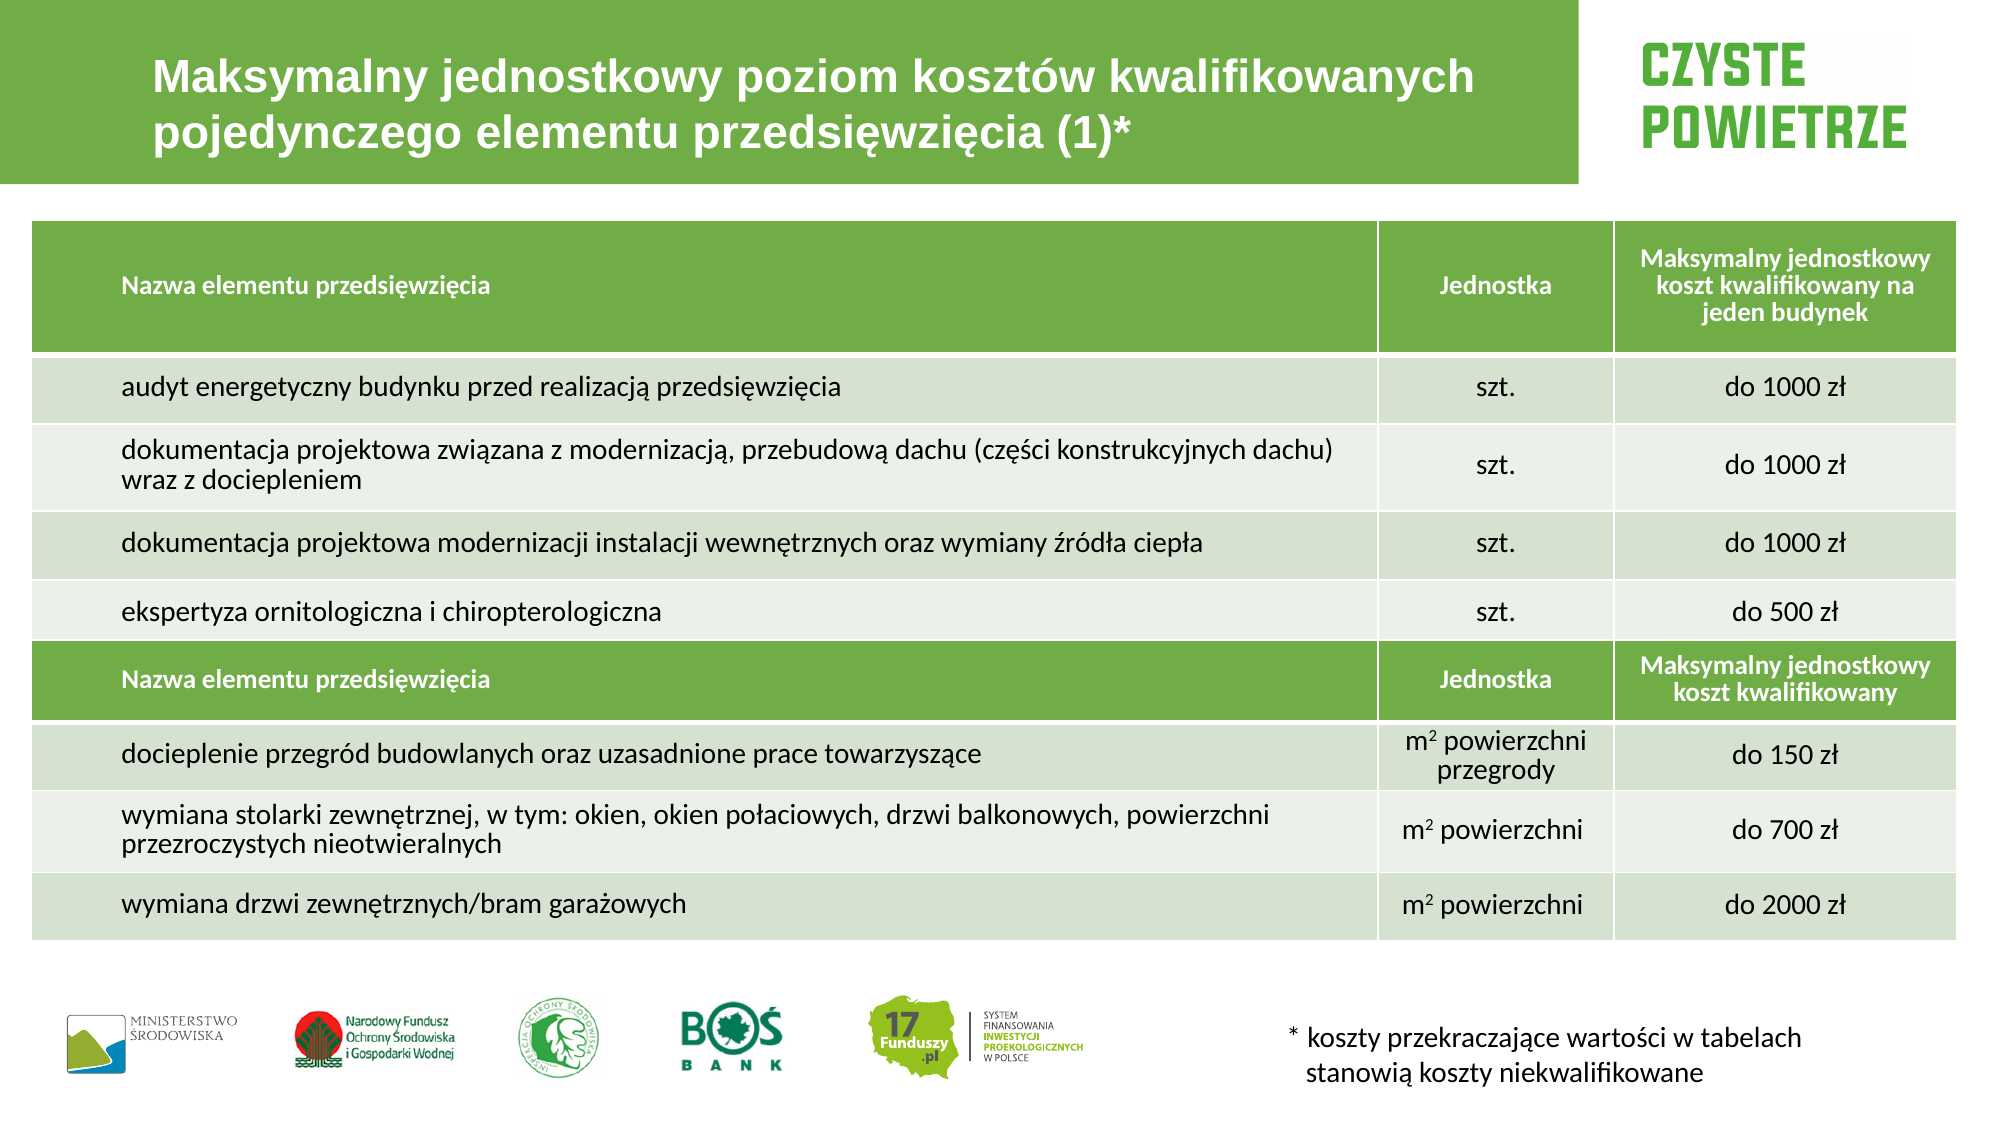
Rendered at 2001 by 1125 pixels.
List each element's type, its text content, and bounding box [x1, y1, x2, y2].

text_box Maksymalny jednostkowy poziom kosztów kwalifikowanych pojedynczego elementu przedsięwzięcia (1)* [137, 30, 1567, 173]
table_cell do 1000 zł [1615, 358, 1956, 423]
table_cell szt. [1379, 358, 1613, 423]
table_header Nazwa elementu przedsięwzięcia [32, 221, 1377, 352]
table_cell m2 powierzchni przegrody [1379, 725, 1613, 790]
table_header Maksymalny jednostkowy koszt kwalifikowany na jeden budynek [1615, 221, 1956, 352]
table_header Jednostka [1379, 641, 1613, 720]
table_cell audyt energetyczny budynku przed realizacją przedsięwzięcia [32, 358, 1377, 423]
table_cell szt. [1379, 425, 1613, 510]
table_cell ekspertyza ornitologiczna i chiropterologiczna [32, 581, 1377, 639]
table_cell docieplenie przegród budowlanych oraz uzasadnione prace towarzyszące [32, 725, 1377, 790]
table_header Maksymalny jednostkowy koszt kwalifikowany [1615, 641, 1956, 720]
table_cell m2 powierzchni [1379, 873, 1613, 940]
table_cell dokumentacja projektowa modernizacji instalacji wewnętrznych oraz wymiany źródła ciepła [32, 512, 1377, 579]
table_cell do 700 zł [1615, 791, 1956, 872]
table_cell wymiana drzwi zewnętrznych/bram garażowych [32, 873, 1377, 940]
picture [291, 1000, 462, 1083]
table_cell do 150 zł [1615, 725, 1956, 790]
table_cell do 2000 zł [1615, 873, 1956, 940]
picture [515, 996, 601, 1079]
table_cell dokumentacja projektowa związana z modernizacją, przebudową dachu (części konstrukcyjnych dachu) wraz z dociepleniem [32, 425, 1377, 510]
table_cell do 1000 zł [1615, 512, 1956, 579]
table_cell szt. [1379, 512, 1613, 579]
table_header Jednostka [1379, 221, 1613, 352]
table_cell szt. [1379, 581, 1613, 639]
table_cell do 500 zł [1615, 581, 1956, 639]
table_header Nazwa elementu przedsięwzięcia [32, 641, 1377, 720]
table_cell do 1000 zł [1615, 425, 1956, 510]
table_cell wymiana stolarki zewnętrznej, w tym: okien, okien połaciowych, drzwi balkonowych, powierzchni przezroczystych nieotwieralnych [32, 791, 1377, 872]
table_cell m2 powierzchni [1379, 791, 1613, 872]
picture [655, 992, 815, 1083]
text_box * koszty przekraczające wartości w tabelach stanowią koszty niekwalifikowane [1271, 1011, 1945, 1096]
